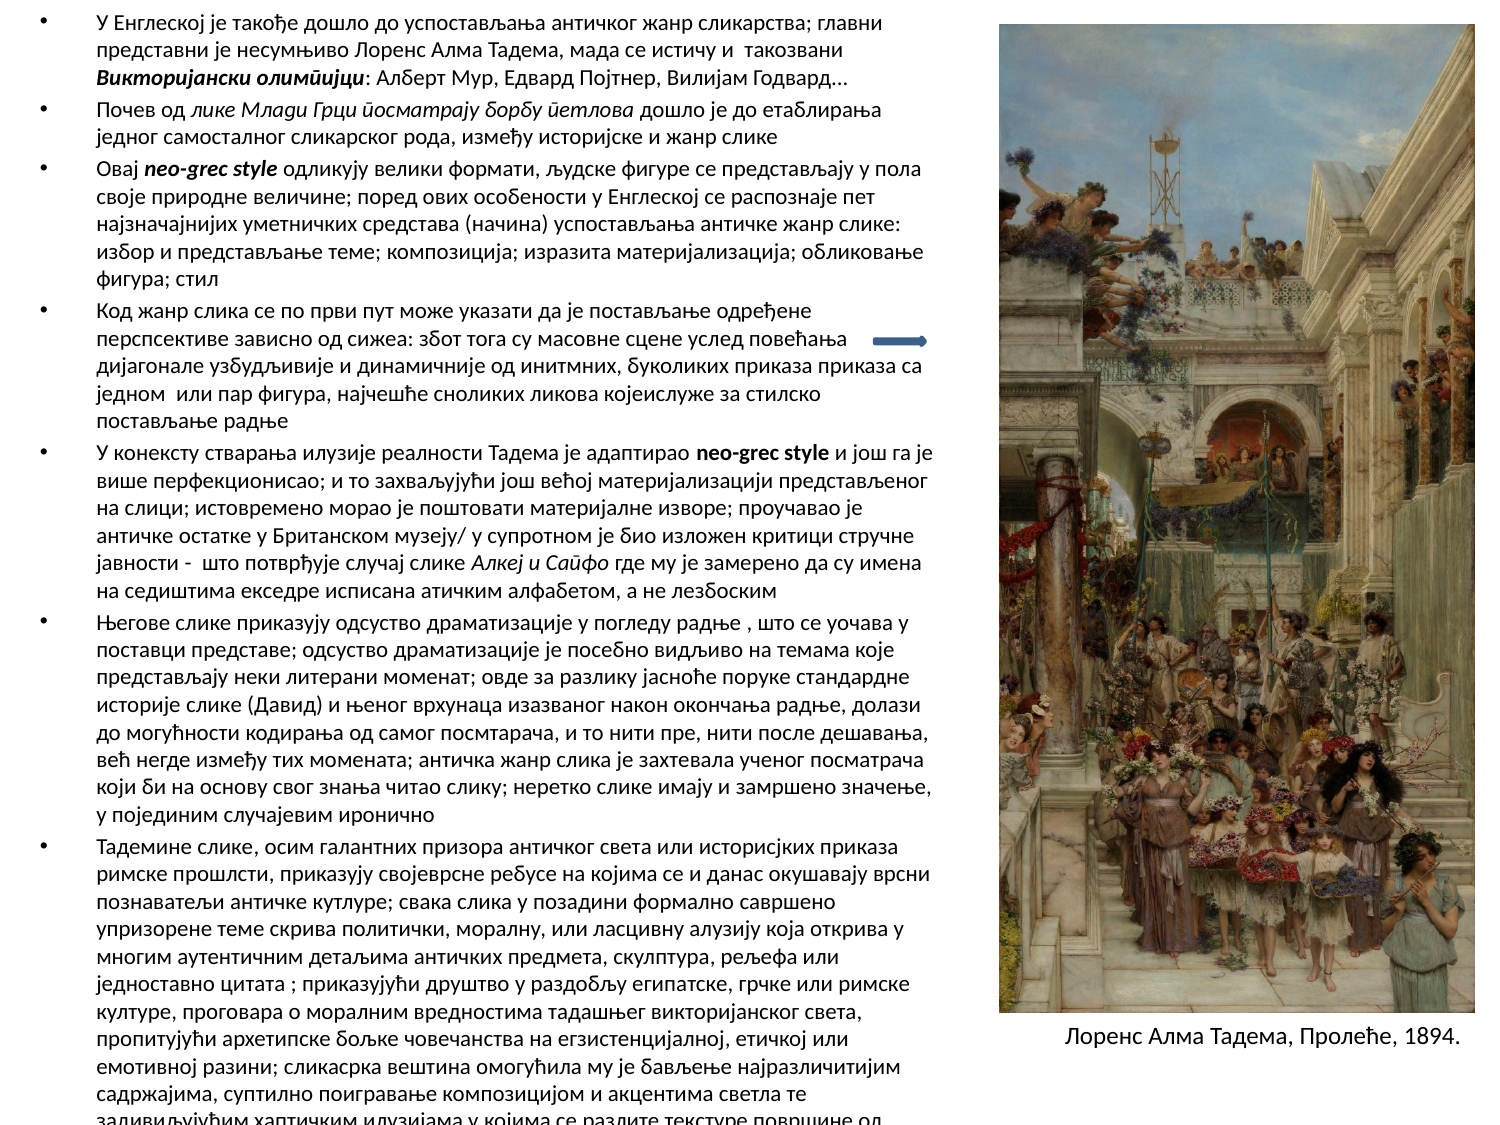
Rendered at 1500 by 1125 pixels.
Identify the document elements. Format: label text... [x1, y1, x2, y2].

text_box Лоренс Алма Тадема, Пролеће, 1894. [1049, 1012, 1500, 1058]
text_box [872, 335, 927, 347]
list У Енглеској је такође дошло до успостављања античког жанр сликарства; главни представни је несумњиво Лоренс Алма Тадема, мада се истичу и такозвани Викторијански олимпијци: Алберт Мур, Едвард Појтнер, Вилијам Годвард... Почев од лике Млади Грци посматрају борбу петлова дошло је до етаблирања једног самосталног сликарског рода, између историјске и жанр слике Овај neo-grec style одликују велики формати, људске фигуре се представљају у пола своје природне величине; поред ових особености у Енглеској се распознаје пет најзначајнијих уметничких средстава (начина) успостављања античке жанр слике: избор и представљање теме; композиција; изразита материјализација; обликовање фигура; стил Код жанр слика се по први пут може указати да је постављање одређене перспсективе зависно од сижеа: збот тога су масовне сцене услед повећања дијагонале узбудљивије и динамичније од инитмних, буколиких приказа приказа са једном или пар фигура, најчешће сноликих ликова којеислуже за стилско постављање радње У конексту стварања илузије реалности Тадема је адаптирао neo-grec style и још га је више перфекционисао; и то захваљујући још већој материјализацији представљеног на слици; истовремено морао је поштовати материјалне изворе; проучавао је античке остатке у Британском музеју/ у супротном је био изложен критици стручне јавности - што потврђује случај слике Алкеј и Сапфо где му је замерено да су имена на седиштима екседре исписана атичким алфабетом, а не лезбоским Његове слике приказују одсуство драматизације у погледу радње , што се уочава у поставци представе; одсуство драматизације је посебно видљиво на темама које представљају неки литерани моменат; овде за разлику јасноће поруке стандардне историје слике (Давид) и њеног врхунаца изазваног након окончања радње, долази до могућности кодирања од самог посмтарача, и то нити пре, нити после дешавања, већ негде између тих момената; античка жанр слика је захтевала ученог посматрача који би на основу свог знања читао слику; неретко слике имају и замршено значење, у појединим случајевим иронично Тадемине слике, осим галантних призора античког света или историсјких приказа римске прошлсти, приказују својеврсне ребусе на којима се и данас окушавају врсни познаватељи античке кутлуре; свака слика у позадини формално савршено упризорене теме скрива политички, моралну, или ласцивну алузију која открива у многим аутентичним детаљима античких предмета, скулптура, рељефа или једноставно цитата ; приказујући друштво у раздобљу египатске, грчке или римске културе, проговара о моралним вредностима тадашњег викторијанског света, пропитујући архетипске бољке човечанства на егзистенцијалној, етичкој или емотивној разини; сликасрка вештина омогућила му је бављење најразличитијим садржајима, суптилно поигравање композицијом и акцентима светла те задивиљујућим хаптичким илузијама у којима се разлите текстуре површине од свиле до мрамора , попримају значење метатекстуре [24, 0, 950, 1005]
picture [999, 24, 1476, 1013]
